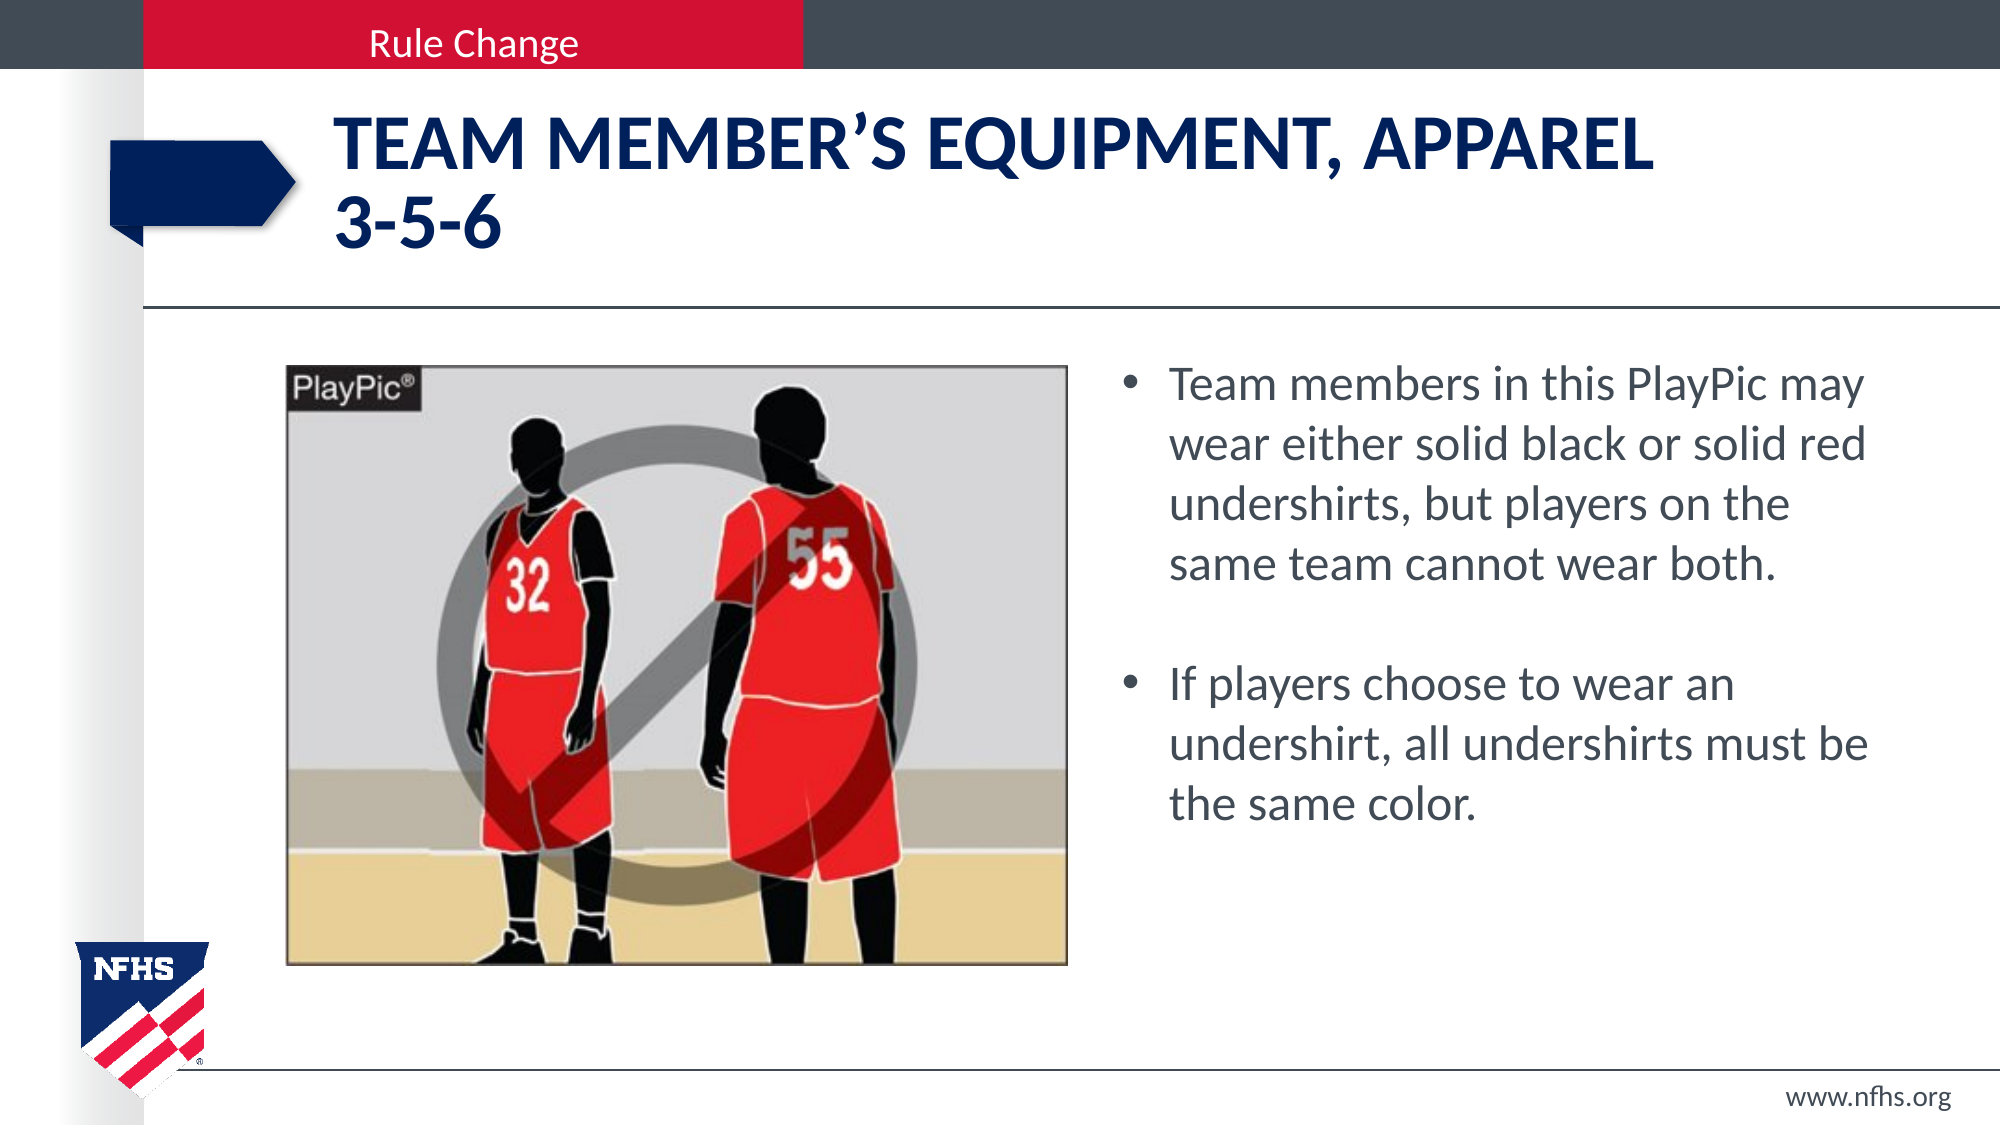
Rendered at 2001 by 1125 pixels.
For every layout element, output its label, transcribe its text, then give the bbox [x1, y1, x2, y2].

footer www.nfhs.org [1639, 1070, 1967, 1119]
text_box Team members in this PlayPic may wear either solid black or solid red undershirts, but players on the same team cannot wear both. If players choose to wear an undershirt, all undershirts must be the same color. [1107, 343, 1904, 889]
picture [285, 365, 1068, 966]
title Team Member’s Equipment, Apparel 3-5-6 [318, 85, 1964, 285]
picture [75, 942, 209, 1099]
